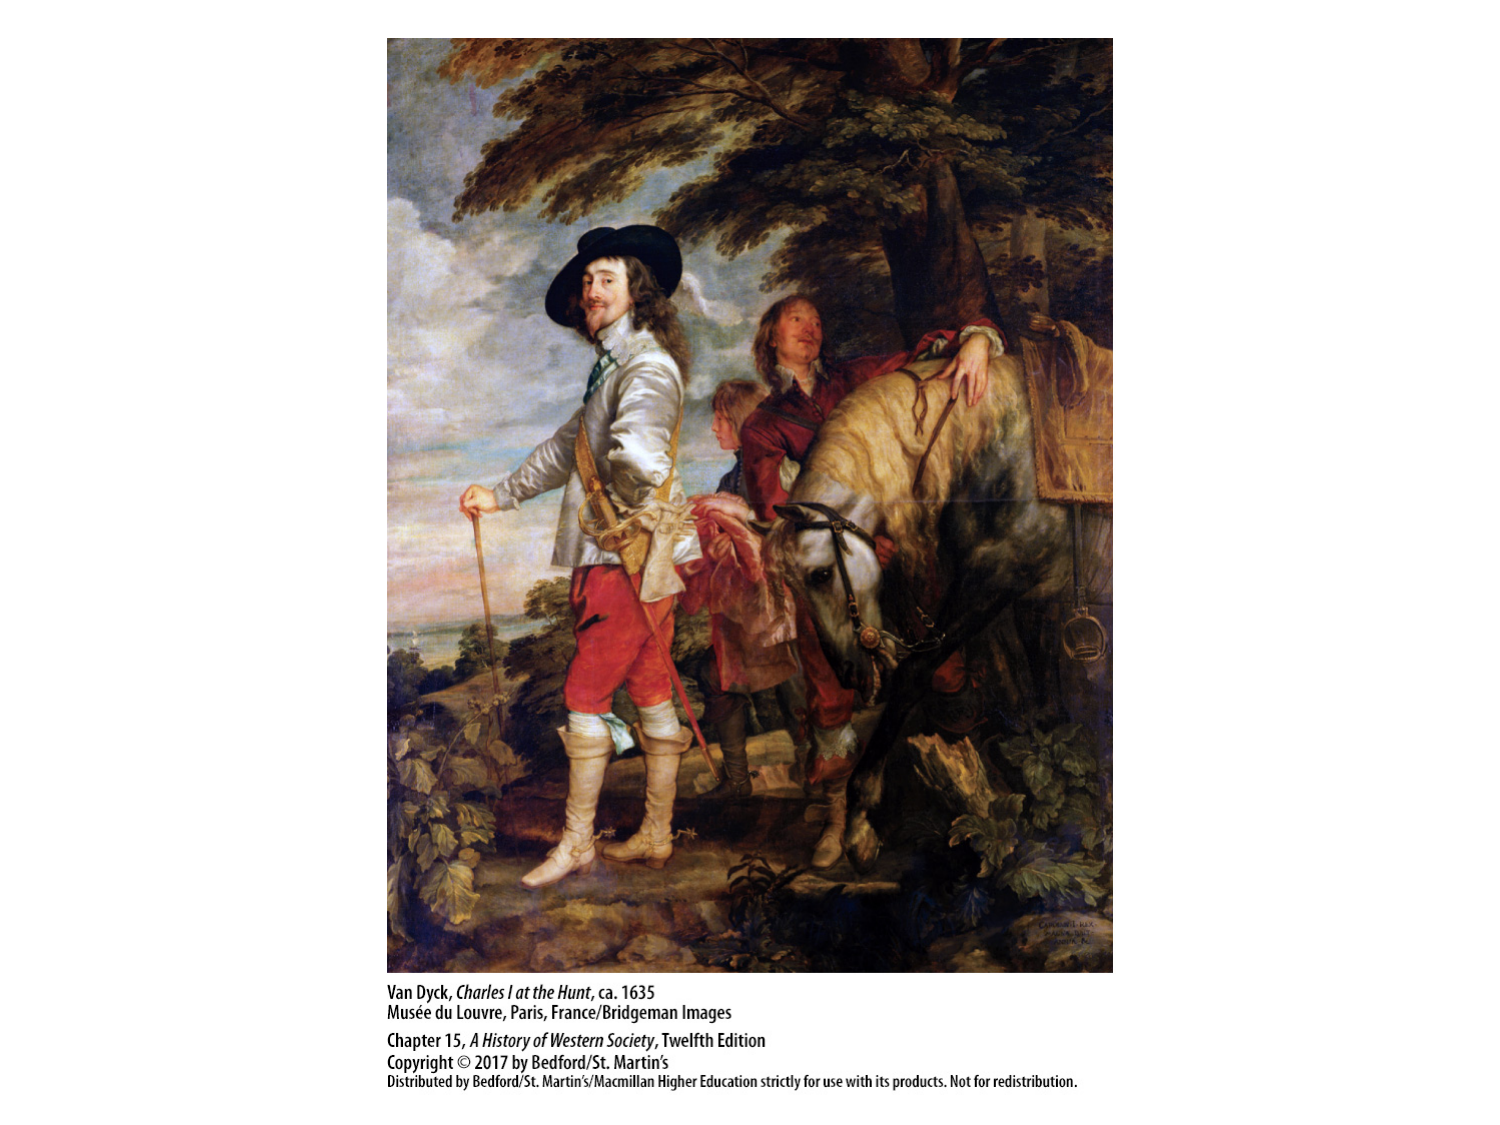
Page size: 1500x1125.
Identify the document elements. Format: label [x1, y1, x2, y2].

picture [379, 30, 1121, 1095]
